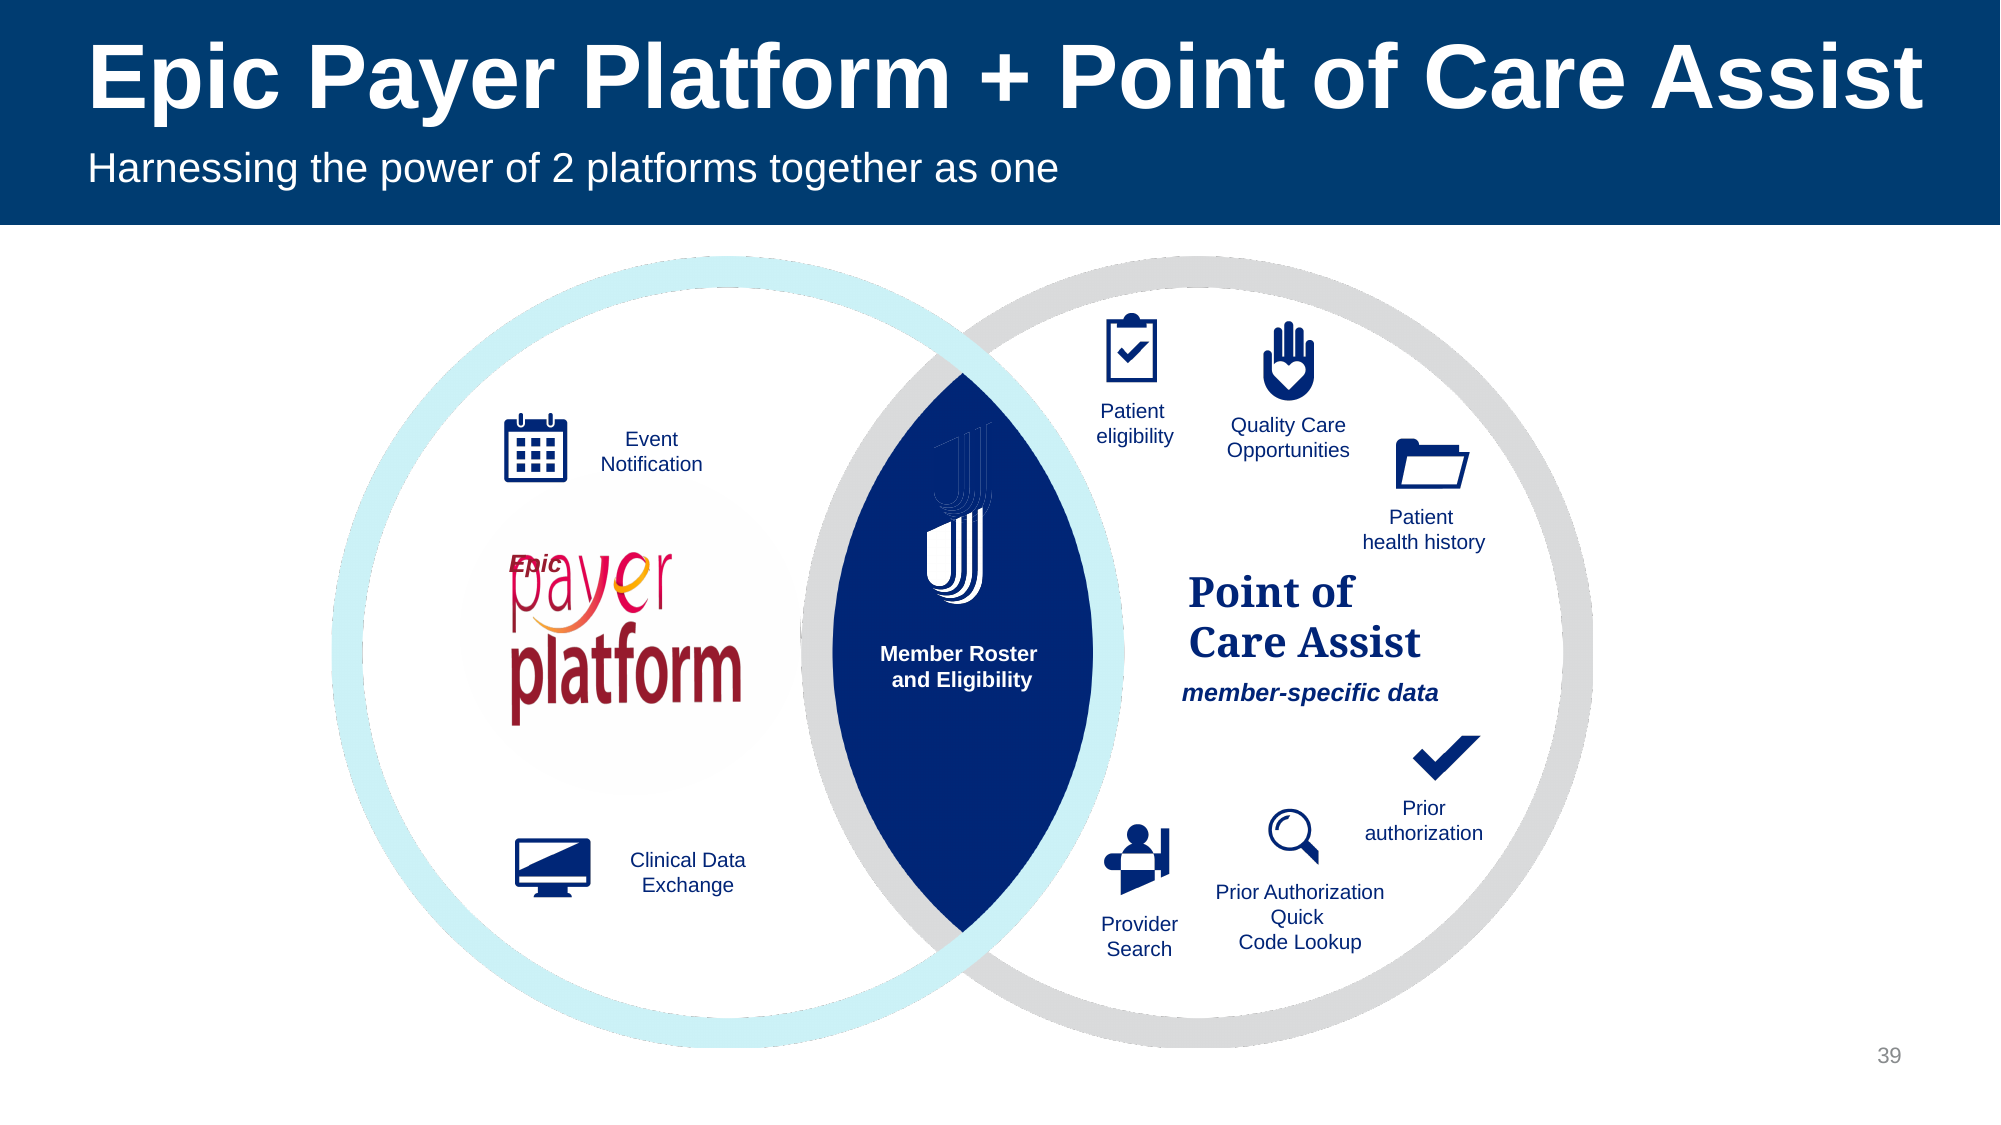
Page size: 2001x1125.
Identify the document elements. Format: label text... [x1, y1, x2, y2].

slide_number 39 [1839, 1024, 1917, 1086]
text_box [460, 469, 802, 796]
picture [331, 255, 1594, 1049]
title Epic Payer Platform + Point of Care Assist [72, 8, 1966, 130]
text_box Harnessing the power of 2 platforms together as one [72, 139, 1929, 220]
